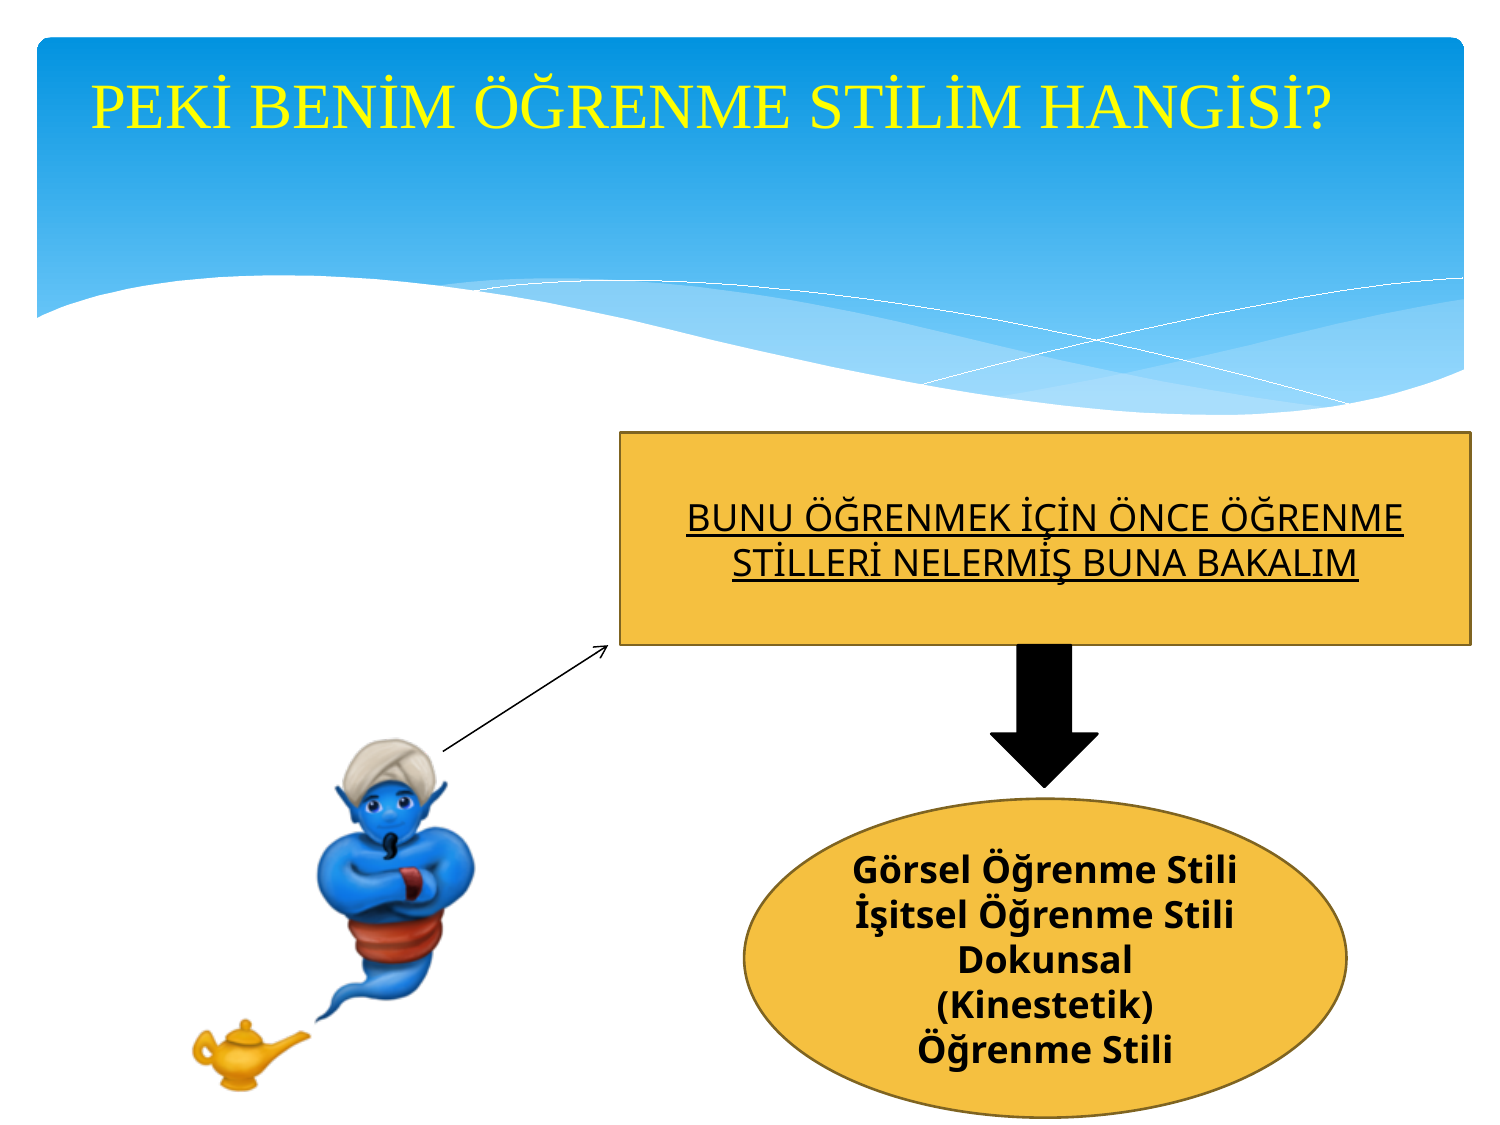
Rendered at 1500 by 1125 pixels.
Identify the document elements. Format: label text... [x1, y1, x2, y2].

text_box [989, 643, 1099, 788]
text_box Görsel Öğrenme Stili İşitsel Öğrenme Stili Dokunsal (Kinestetik) Öğrenme Stili [742, 797, 1348, 1119]
title PEKİ BENİM ÖĞRENME STİLİM HANGİSİ? [75, 55, 1425, 261]
text_box BUNU ÖĞRENMEK İÇİN ÖNCE ÖĞRENME STİLLERİ NELERMİŞ BUNA BAKALIM [619, 431, 1472, 646]
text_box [442, 644, 609, 752]
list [147, 727, 523, 1104]
